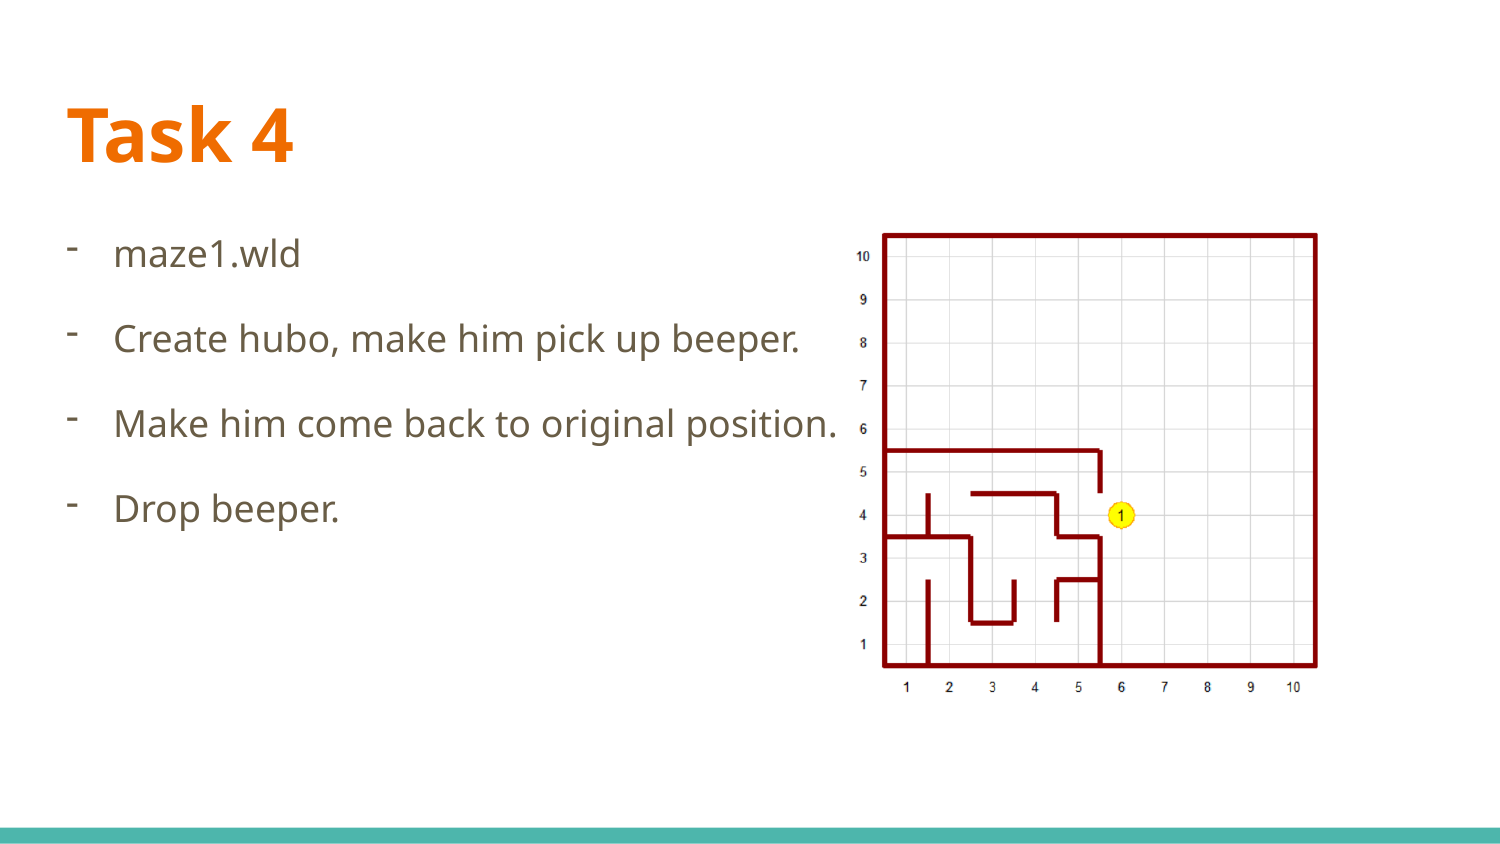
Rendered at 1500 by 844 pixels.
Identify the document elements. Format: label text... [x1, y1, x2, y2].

list maze1.wld Create hubo, make him pick up beeper. Make him come back to original position. Drop beeper. [51, 207, 1449, 750]
title Task 4 [51, 72, 1449, 189]
picture [843, 198, 1355, 709]
